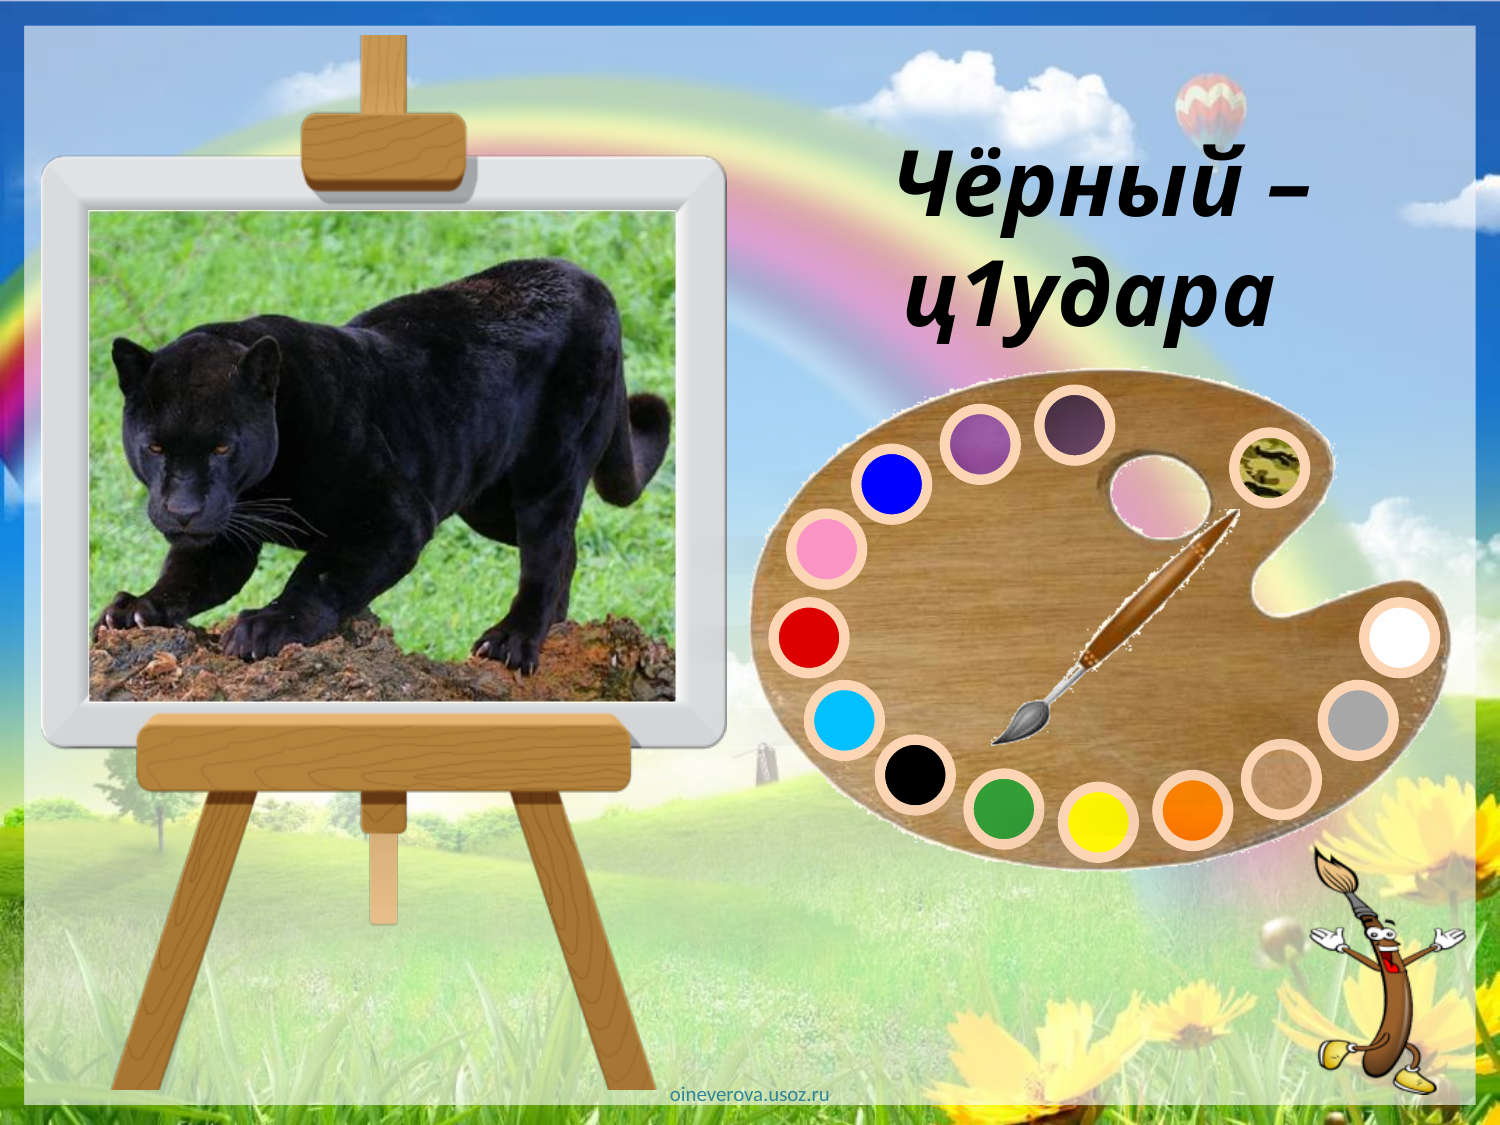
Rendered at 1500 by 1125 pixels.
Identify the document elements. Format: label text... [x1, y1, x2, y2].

text_box Чёрный – ц1удара [731, 117, 1500, 352]
picture [0, 1, 1500, 1125]
